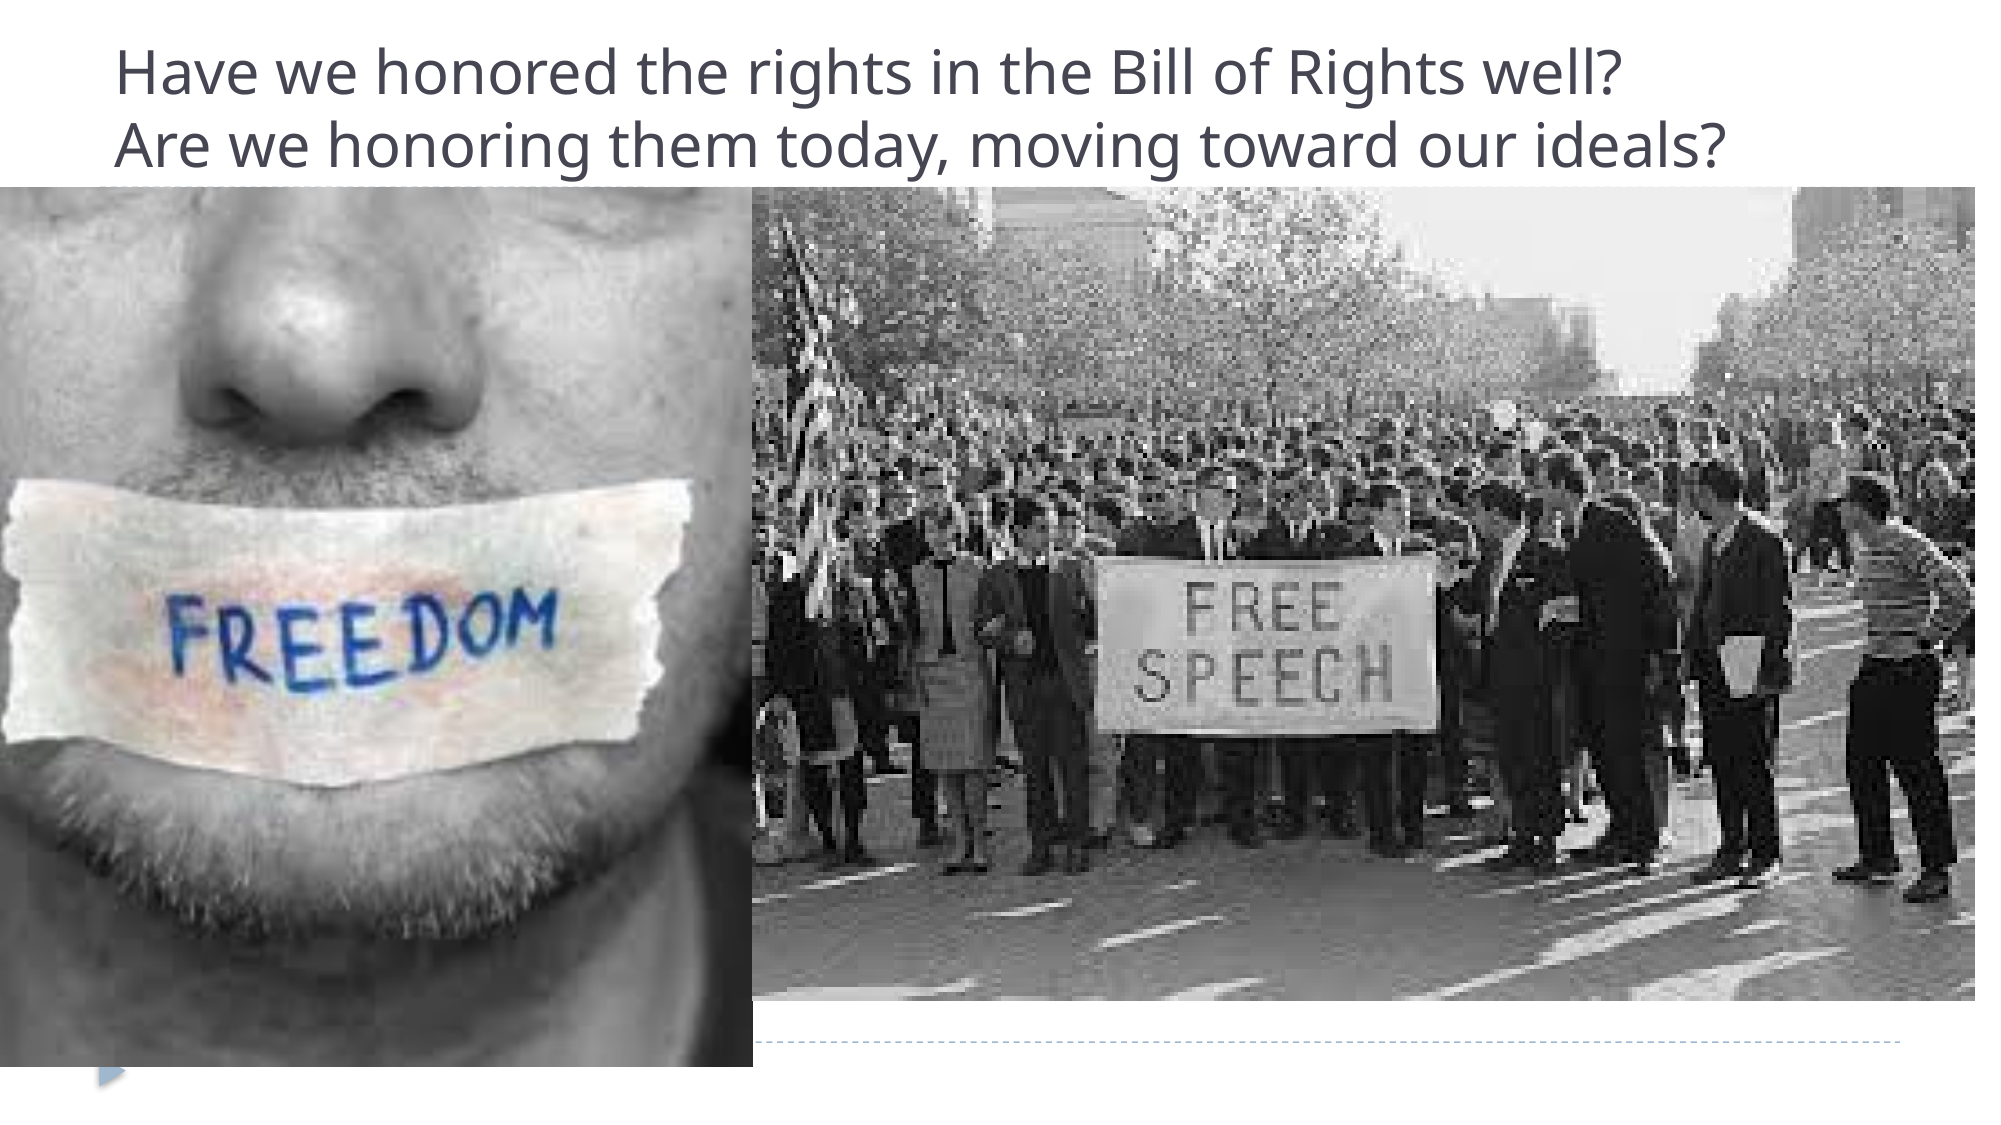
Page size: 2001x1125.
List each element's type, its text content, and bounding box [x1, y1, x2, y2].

title Have we honored the rights in the Bill of Rights well? Are we honoring them today, moving toward our ideals? [99, 24, 1900, 187]
picture [752, 187, 1976, 1002]
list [0, 187, 753, 1067]
